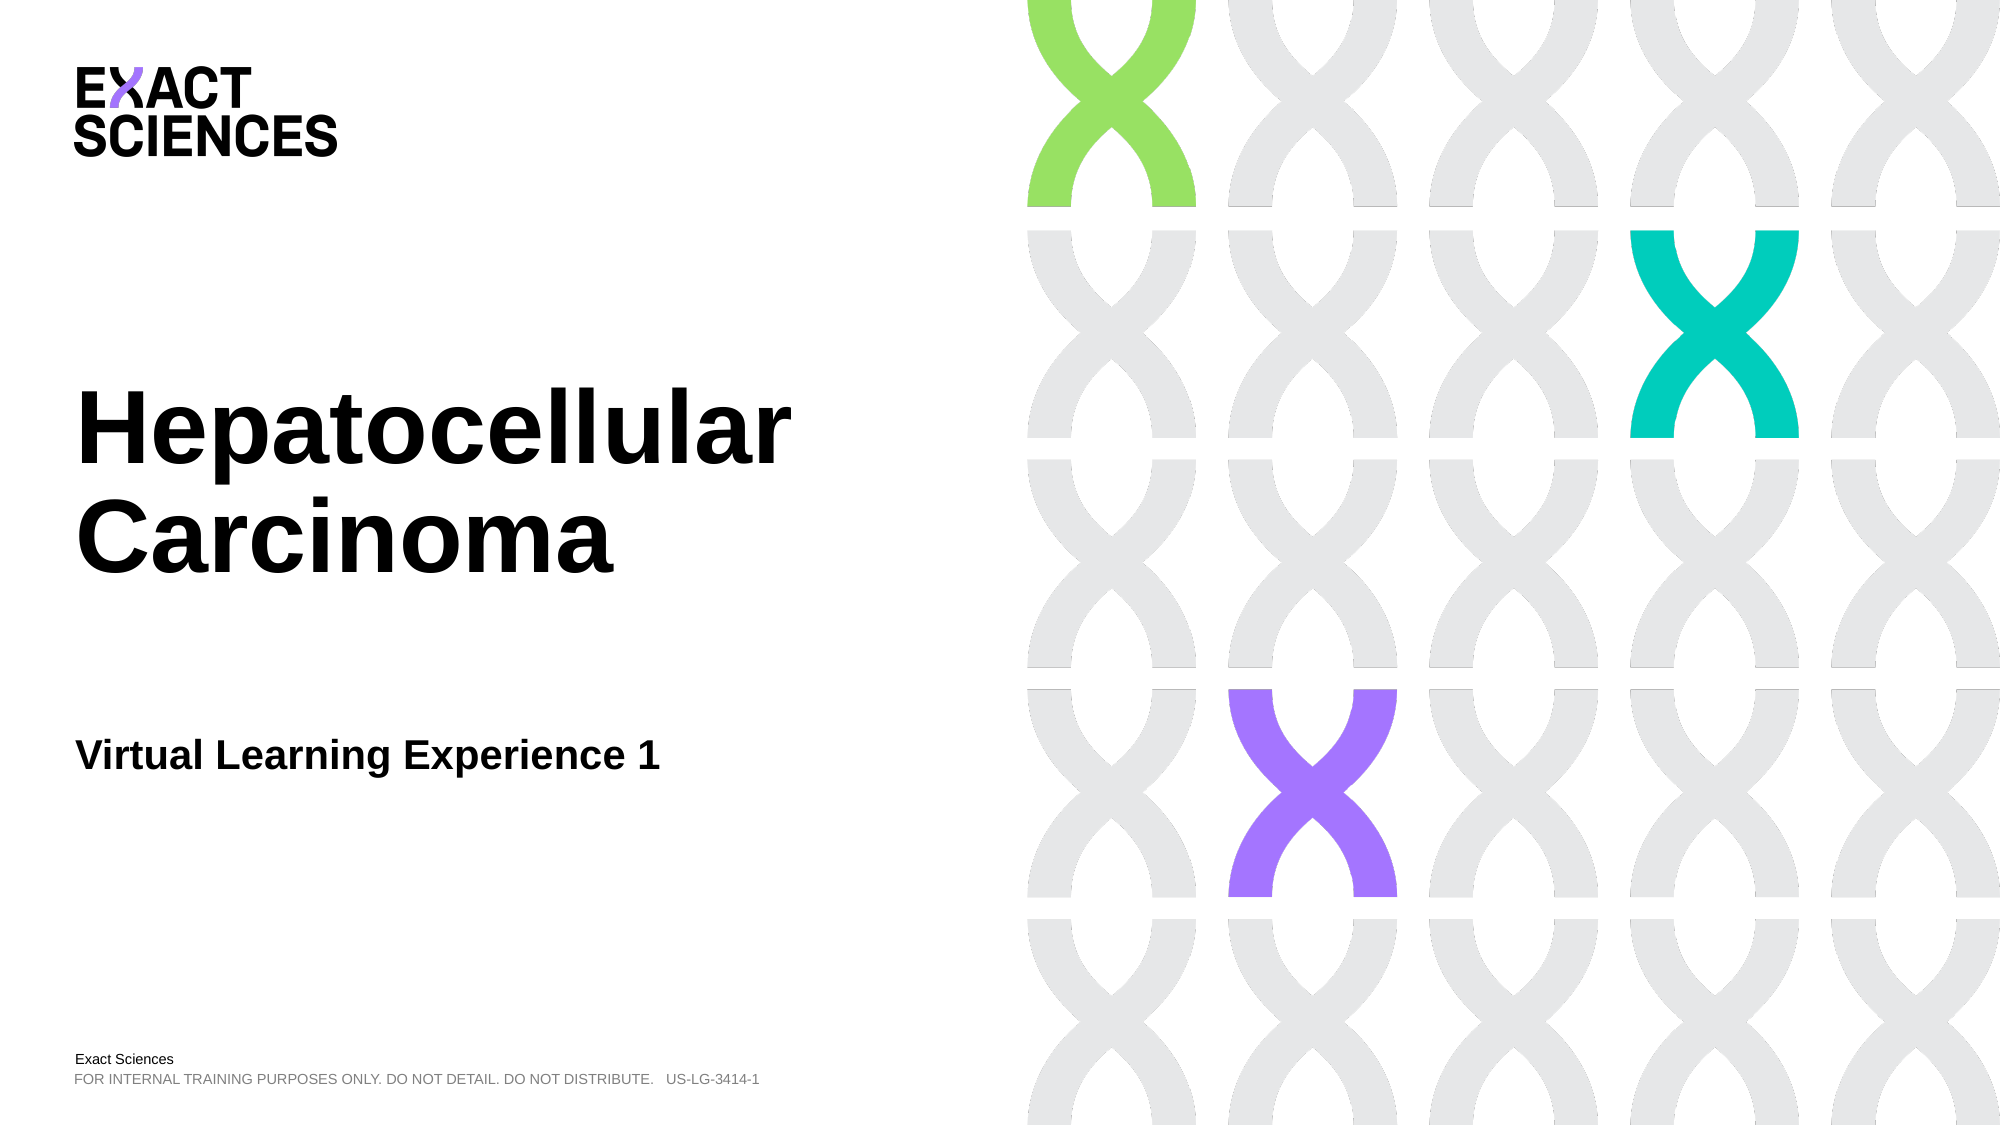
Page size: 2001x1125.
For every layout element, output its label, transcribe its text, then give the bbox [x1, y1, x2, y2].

title Hepatocellular Carcinoma [75, 299, 902, 670]
list Virtual Learning Experience 1 [75, 731, 902, 831]
picture [1027, 0, 2000, 1125]
picture [74, 66, 337, 157]
